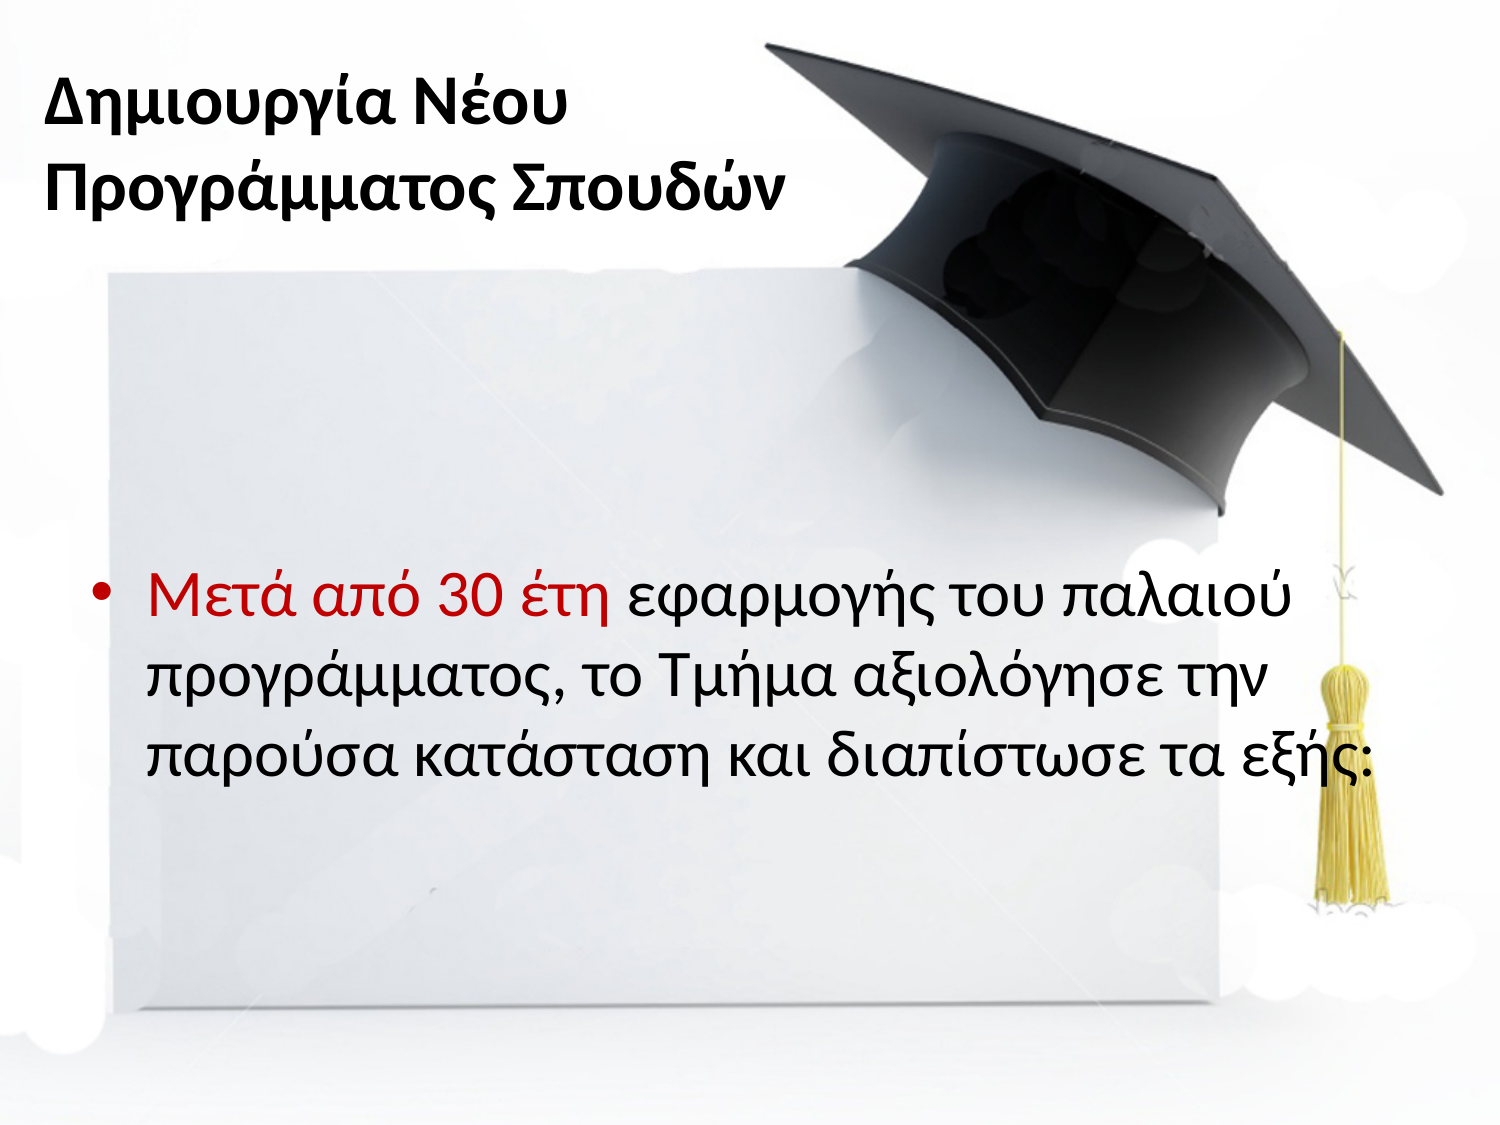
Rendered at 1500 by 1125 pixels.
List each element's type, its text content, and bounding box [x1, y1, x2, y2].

list Μετά από 30 έτη εφαρμογής του παλαιού προγράμματος, το Τμήμα αξιολόγησε την παρούσα κατάσταση και διαπίστωσε τα εξής: [75, 262, 1425, 1005]
picture [0, 0, 1500, 1125]
title Δημιουργία Νέου Προγράμματος Σπουδών [29, 45, 1425, 233]
